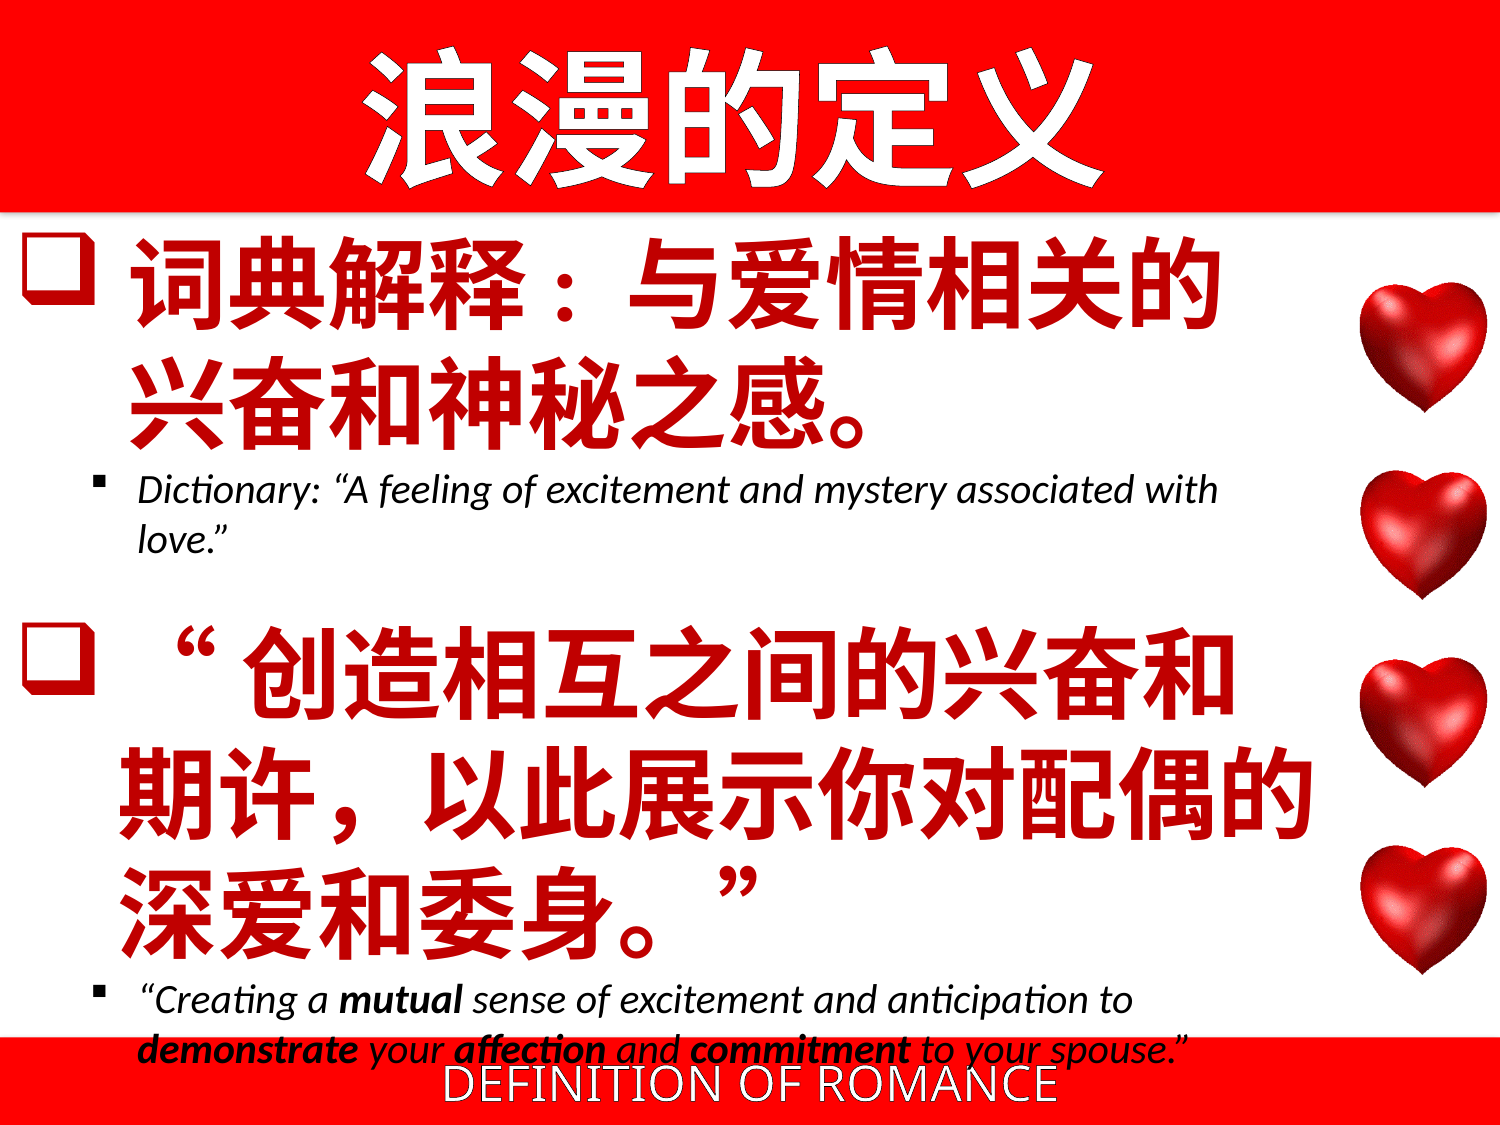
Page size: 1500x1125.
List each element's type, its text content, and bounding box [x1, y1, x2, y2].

picture [1346, 837, 1500, 982]
picture [1346, 274, 1500, 419]
picture [1346, 462, 1500, 607]
picture [1346, 649, 1500, 794]
text_box DEFINITION OF ROMANCE [0, 1037, 1500, 1125]
text_box 浪漫的定义 [0, 0, 1500, 213]
text_box 词典解释: 与爱情相关的兴奋和神秘之感。 Dictionary: “A feeling of excitement and mystery associated with love.” “创造相互之间的兴奋和期许，以此展示你对配偶的深爱和委身。” “Creating a mutual sense of excitement and anticipation to demonstrate your affection and commitment to your spouse.” [0, 214, 1338, 1079]
